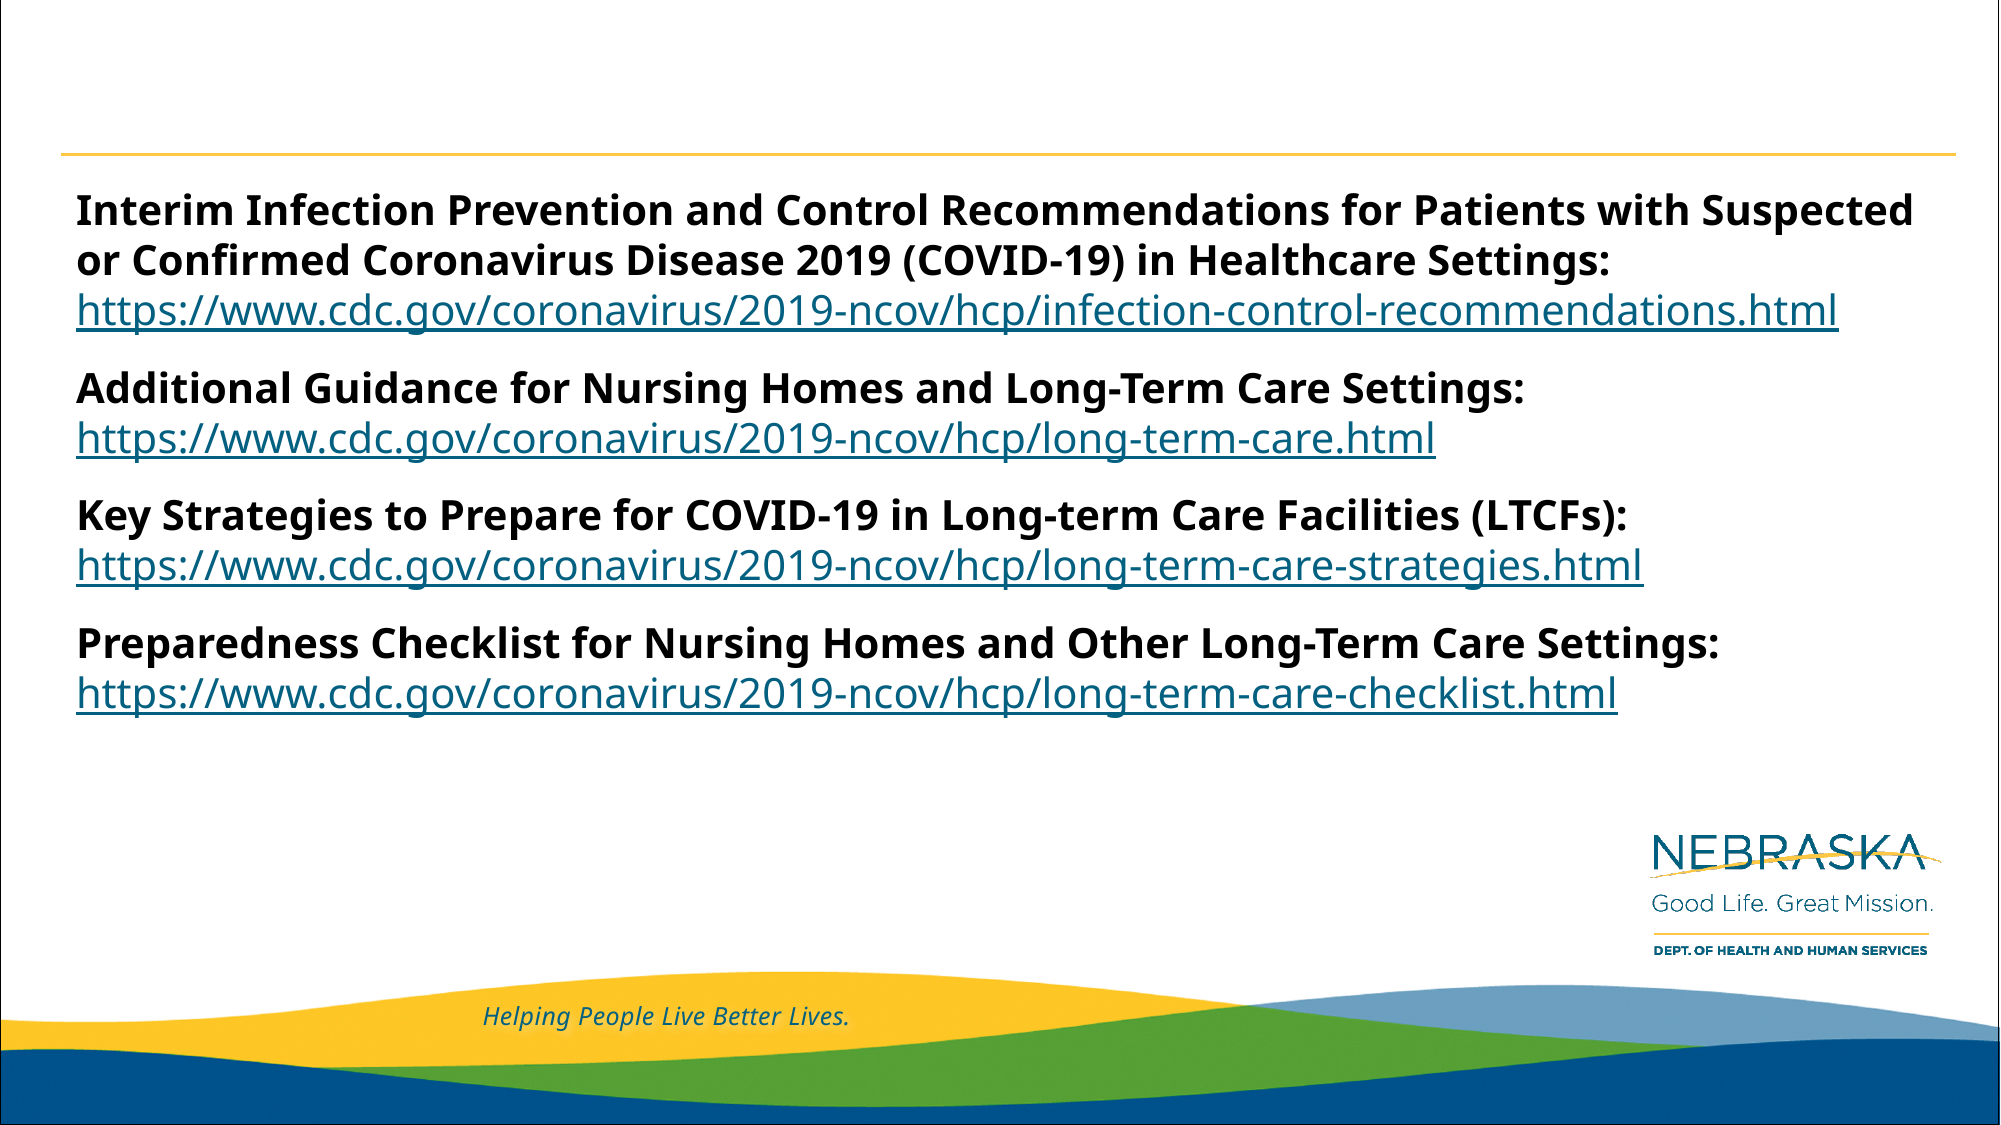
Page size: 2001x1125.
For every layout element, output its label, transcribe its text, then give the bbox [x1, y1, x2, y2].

picture [1, 0, 1998, 1124]
list Interim Infection Prevention and Control Recommendations for Patients with Suspected or Confirmed Coronavirus Disease 2019 (COVID-19) in Healthcare Settings: https://www.cdc.gov/coronavirus/2019-ncov/hcp/infection-control-recommendations.html Additional Guidance for Nursing Homes and Long-Term Care Settings: https://www.cdc.gov/coronavirus/2019-ncov/hcp/long-term-care.html Key Strategies to Prepare for COVID-19 in Long-term Care Facilities (LTCFs): https://www.cdc.gov/coronavirus/2019-ncov/hcp/long-term-care-strategies.html Preparedness Checklist for Nursing Homes and Other Long-Term Care Settings: https://www.cdc.gov/coronavirus/2019-ncov/hcp/long-term-care-checklist.html [61, 176, 1957, 1007]
